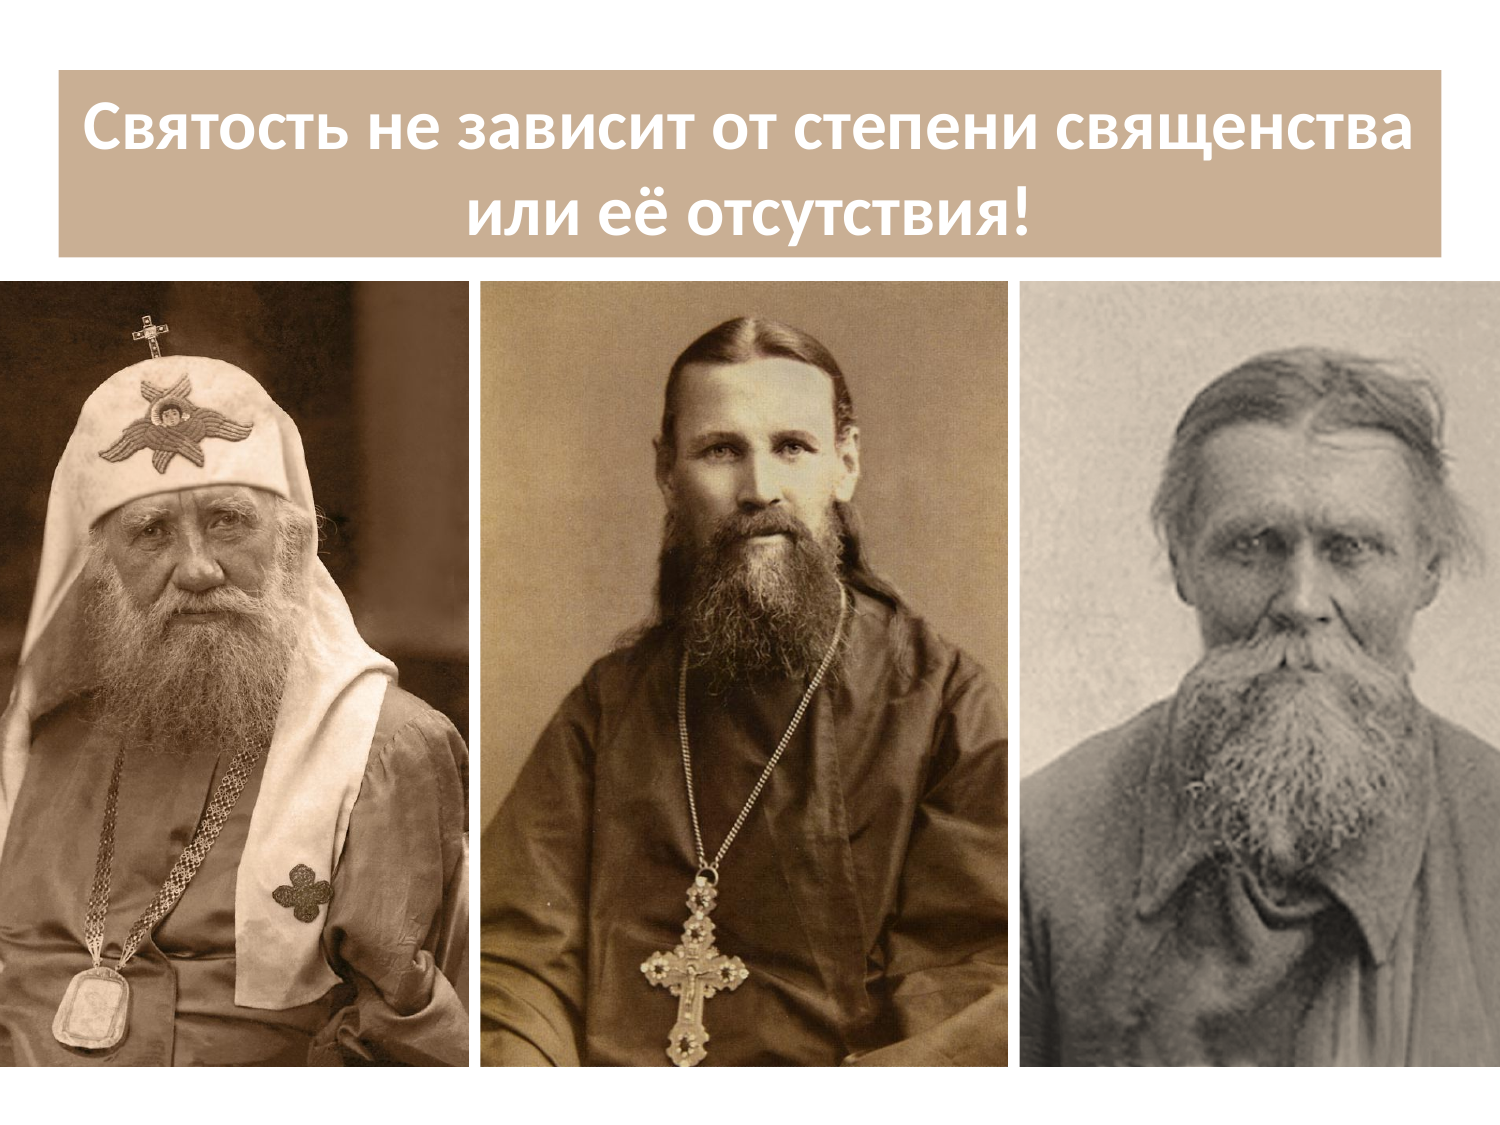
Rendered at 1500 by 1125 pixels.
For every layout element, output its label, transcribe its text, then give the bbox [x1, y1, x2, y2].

picture [480, 280, 1008, 1067]
picture [1019, 280, 1500, 1067]
text_box Святость не зависит от степени священства или её отсутствия! [58, 70, 1442, 258]
picture [0, 280, 469, 1067]
